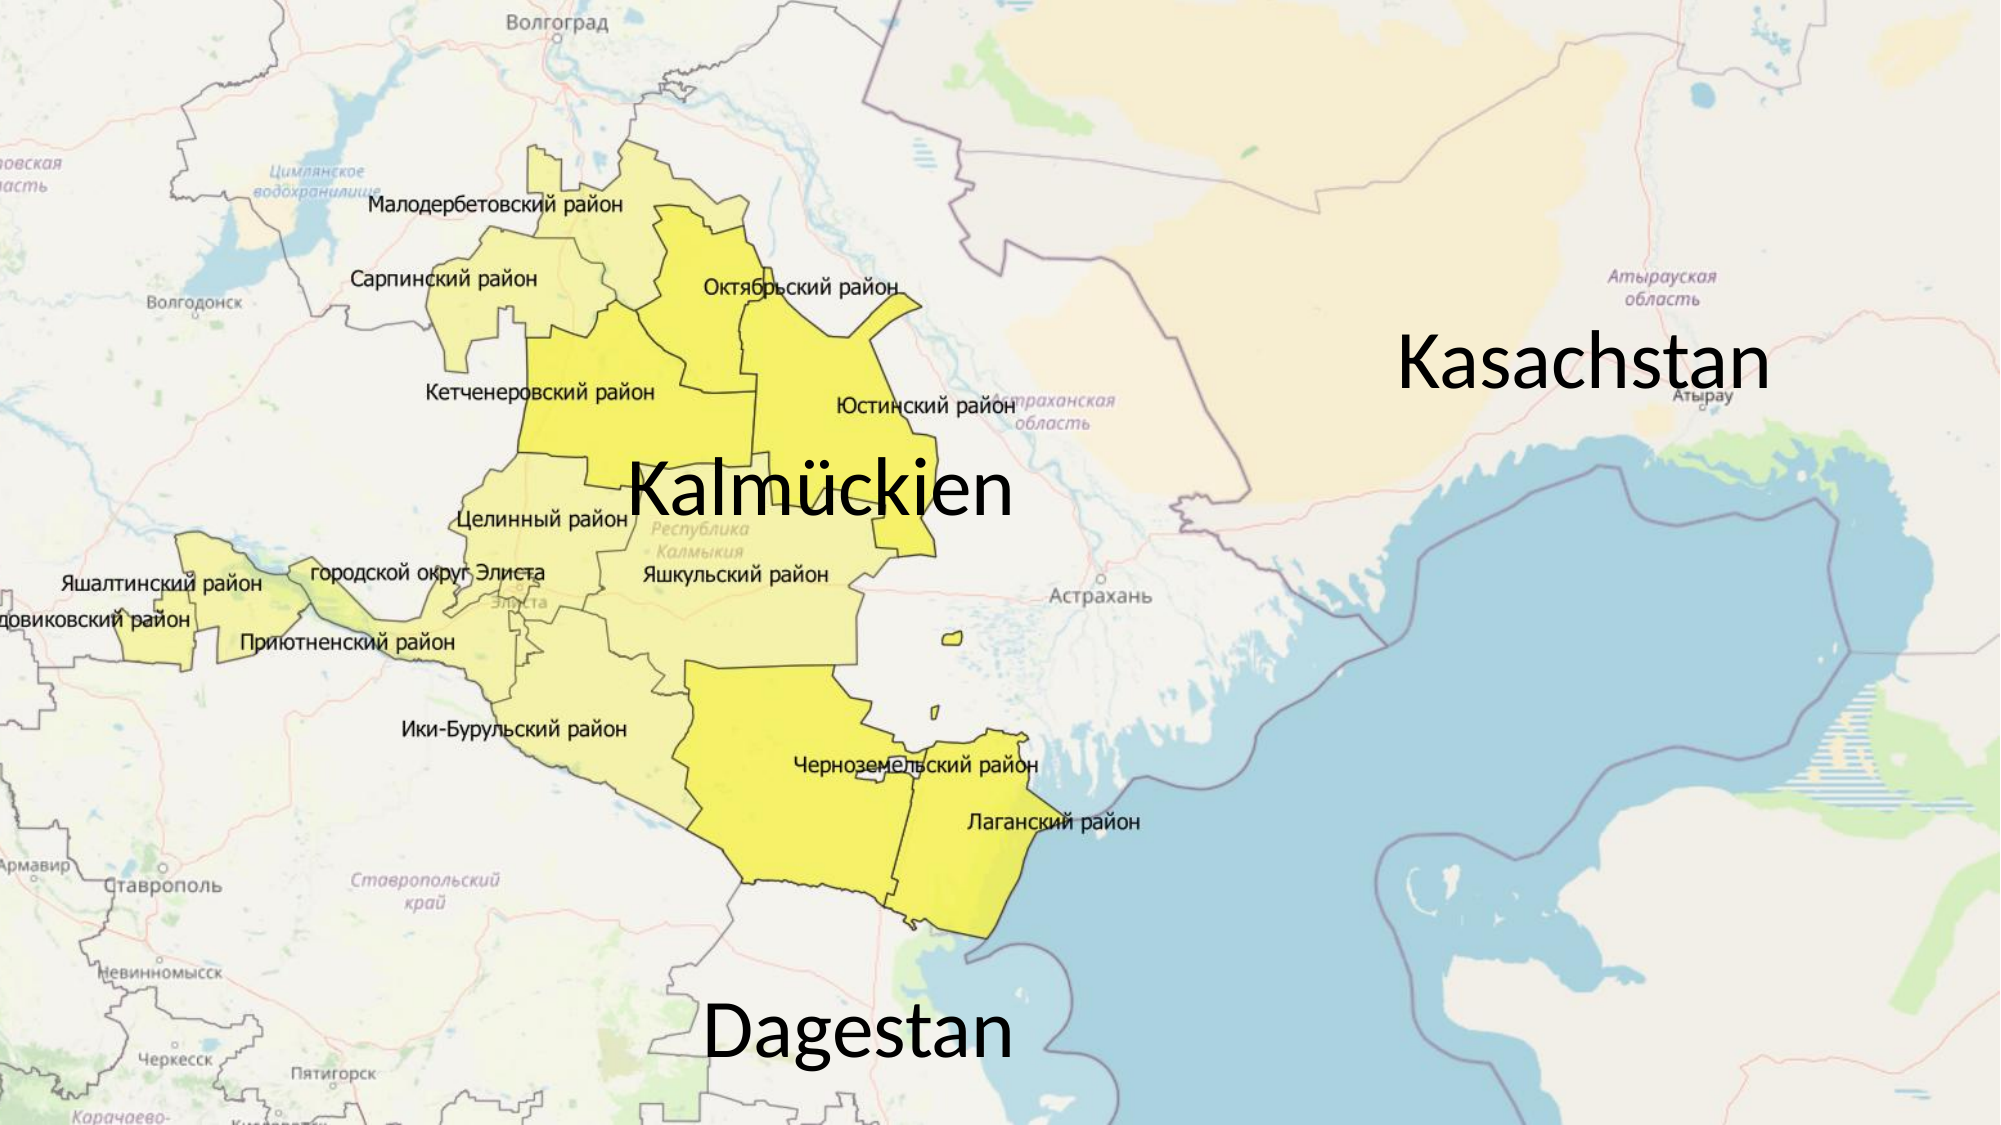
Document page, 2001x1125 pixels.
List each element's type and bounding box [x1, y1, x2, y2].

list [0, 0, 2000, 1125]
